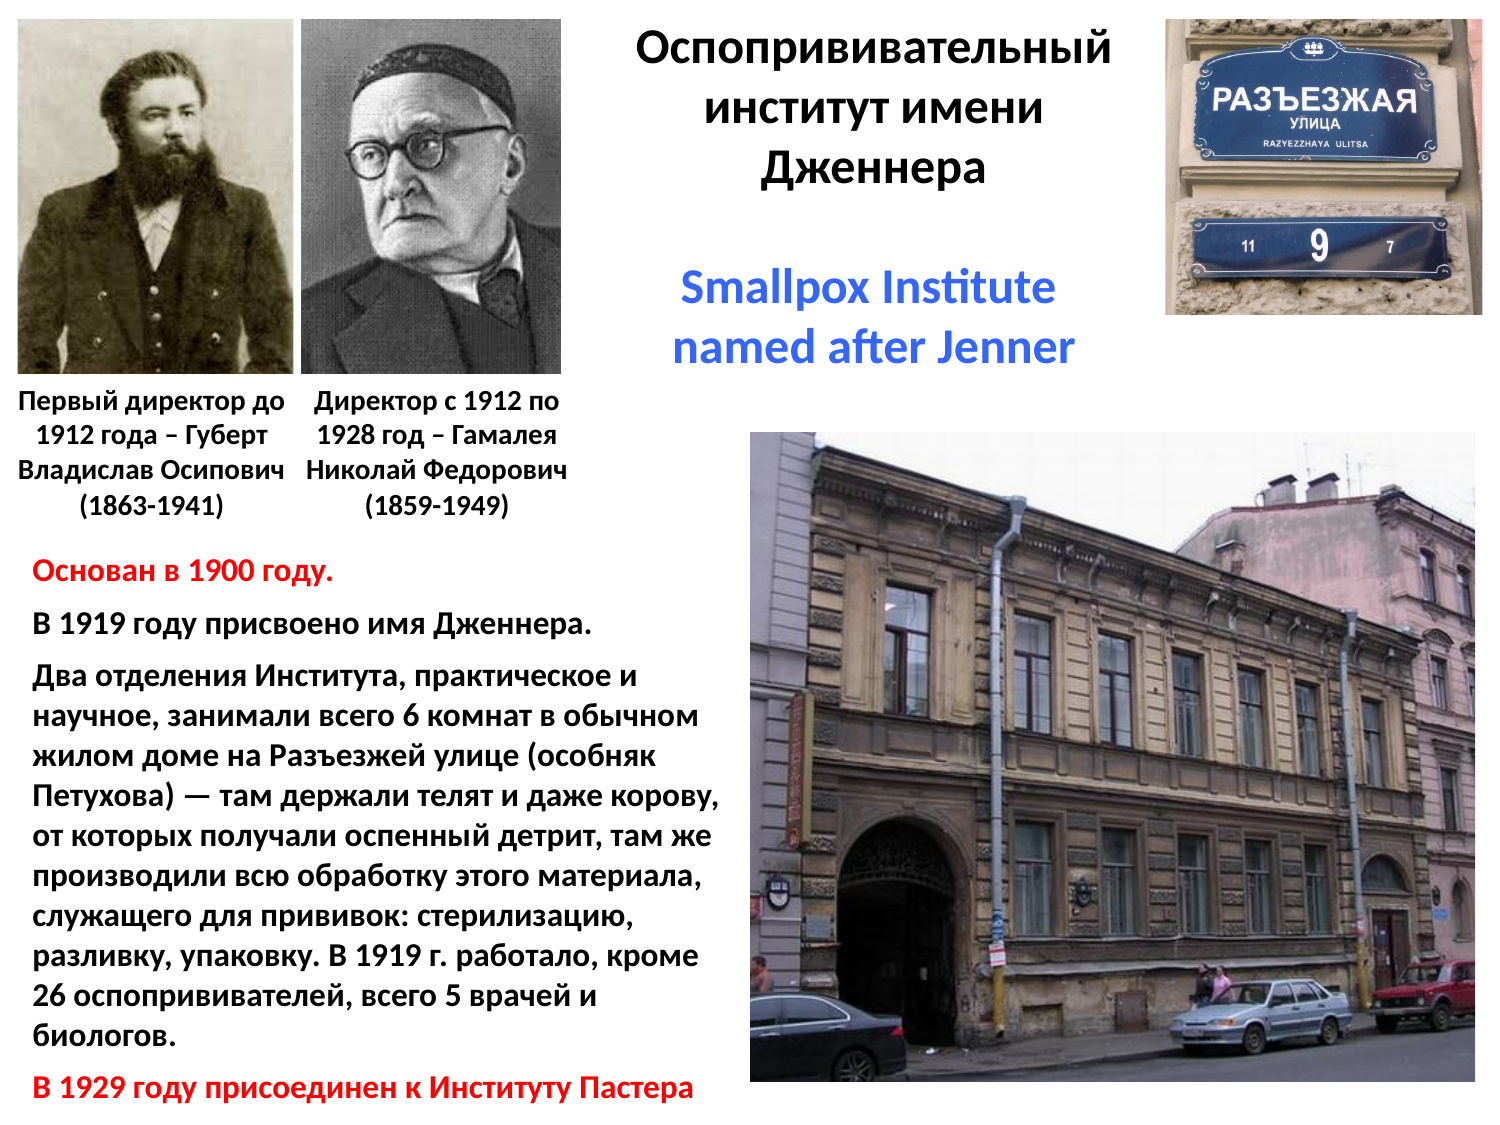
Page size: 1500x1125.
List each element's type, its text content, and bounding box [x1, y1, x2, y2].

text_box Первый директор до 1912 года – Губерт Владислав Осипович (1863-1941) [2, 373, 289, 529]
title Оспопрививательный институт имени Дженнера Smallpox Institute named after Jenner [584, 0, 1164, 388]
picture [749, 432, 1476, 1082]
text_box Директор с 1912 по 1928 год – Гамалея Николай Федорович (1859-1949) [289, 373, 585, 529]
text_box Основан в 1900 году. В 1919 году присвоено имя Дженнера. Два отделения Института, практическое и научное, занимали всего 6 комнат в обычном жилом доме на Разъезжей улице (особняк Петухова) — там держали телят и даже корову, от которых получали оспенный детрит, там же производили всю обработку этого материала, служащего для прививок: стерилизацию, разливку, упаковку. В 1919 г. работало, кроме 26 оспопрививателей, всего 5 врачей и биологов. В 1929 году присоединен к Институту Пастера [17, 541, 739, 1113]
picture [17, 18, 294, 374]
picture [1165, 18, 1483, 315]
picture [301, 18, 562, 374]
